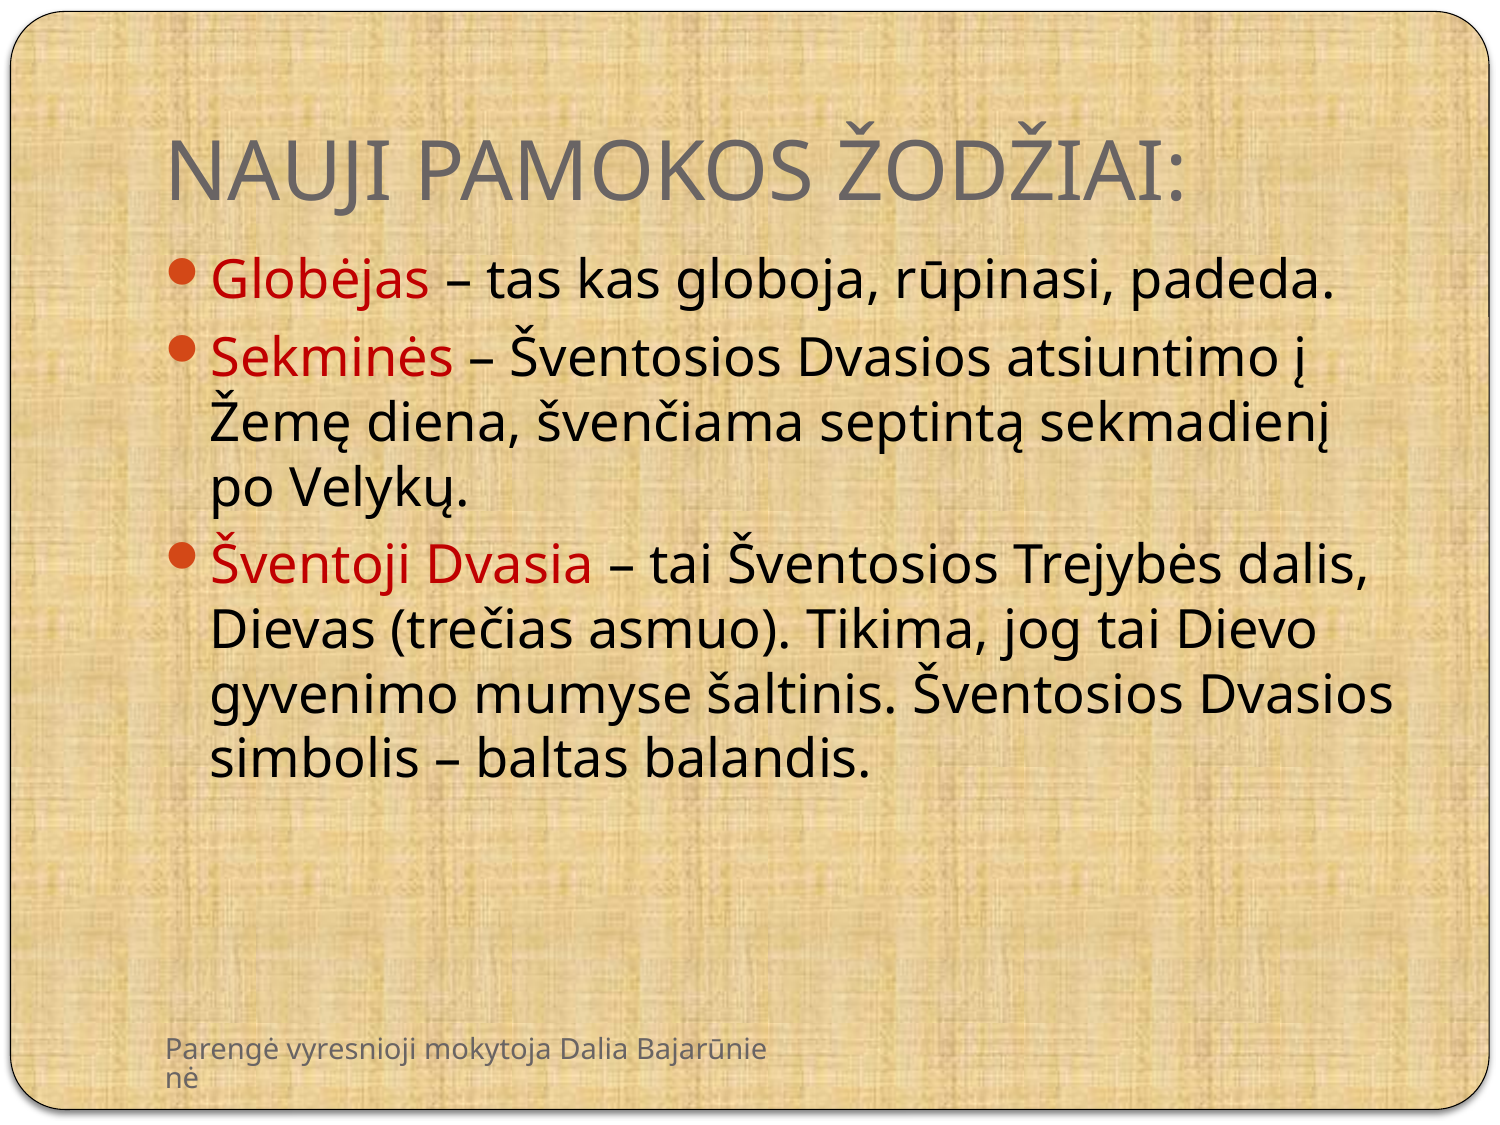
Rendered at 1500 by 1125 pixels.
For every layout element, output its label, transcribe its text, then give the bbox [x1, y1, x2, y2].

footer Parengė vyresnioji mokytoja Dalia Bajarūnienė [150, 1012, 800, 1088]
list Globėjas – tas kas globoja, rūpinasi, padeda. Sekminės – Šventosios Dvasios atsiuntimo į Žemę diena, švenčiama septintą sekmadienį po Velykų. Šventoji Dvasia – tai Šventosios Trejybės dalis, Dievas (trečias asmuo). Tikima, jog tai Dievo gyvenimo mumyse šaltinis. Šventosios Dvasios simbolis – baltas balandis. [150, 237, 1425, 988]
title NAUJI PAMOKOS ŽODŽIAI: [150, 45, 1425, 233]
picture [12, 12, 1488, 1108]
